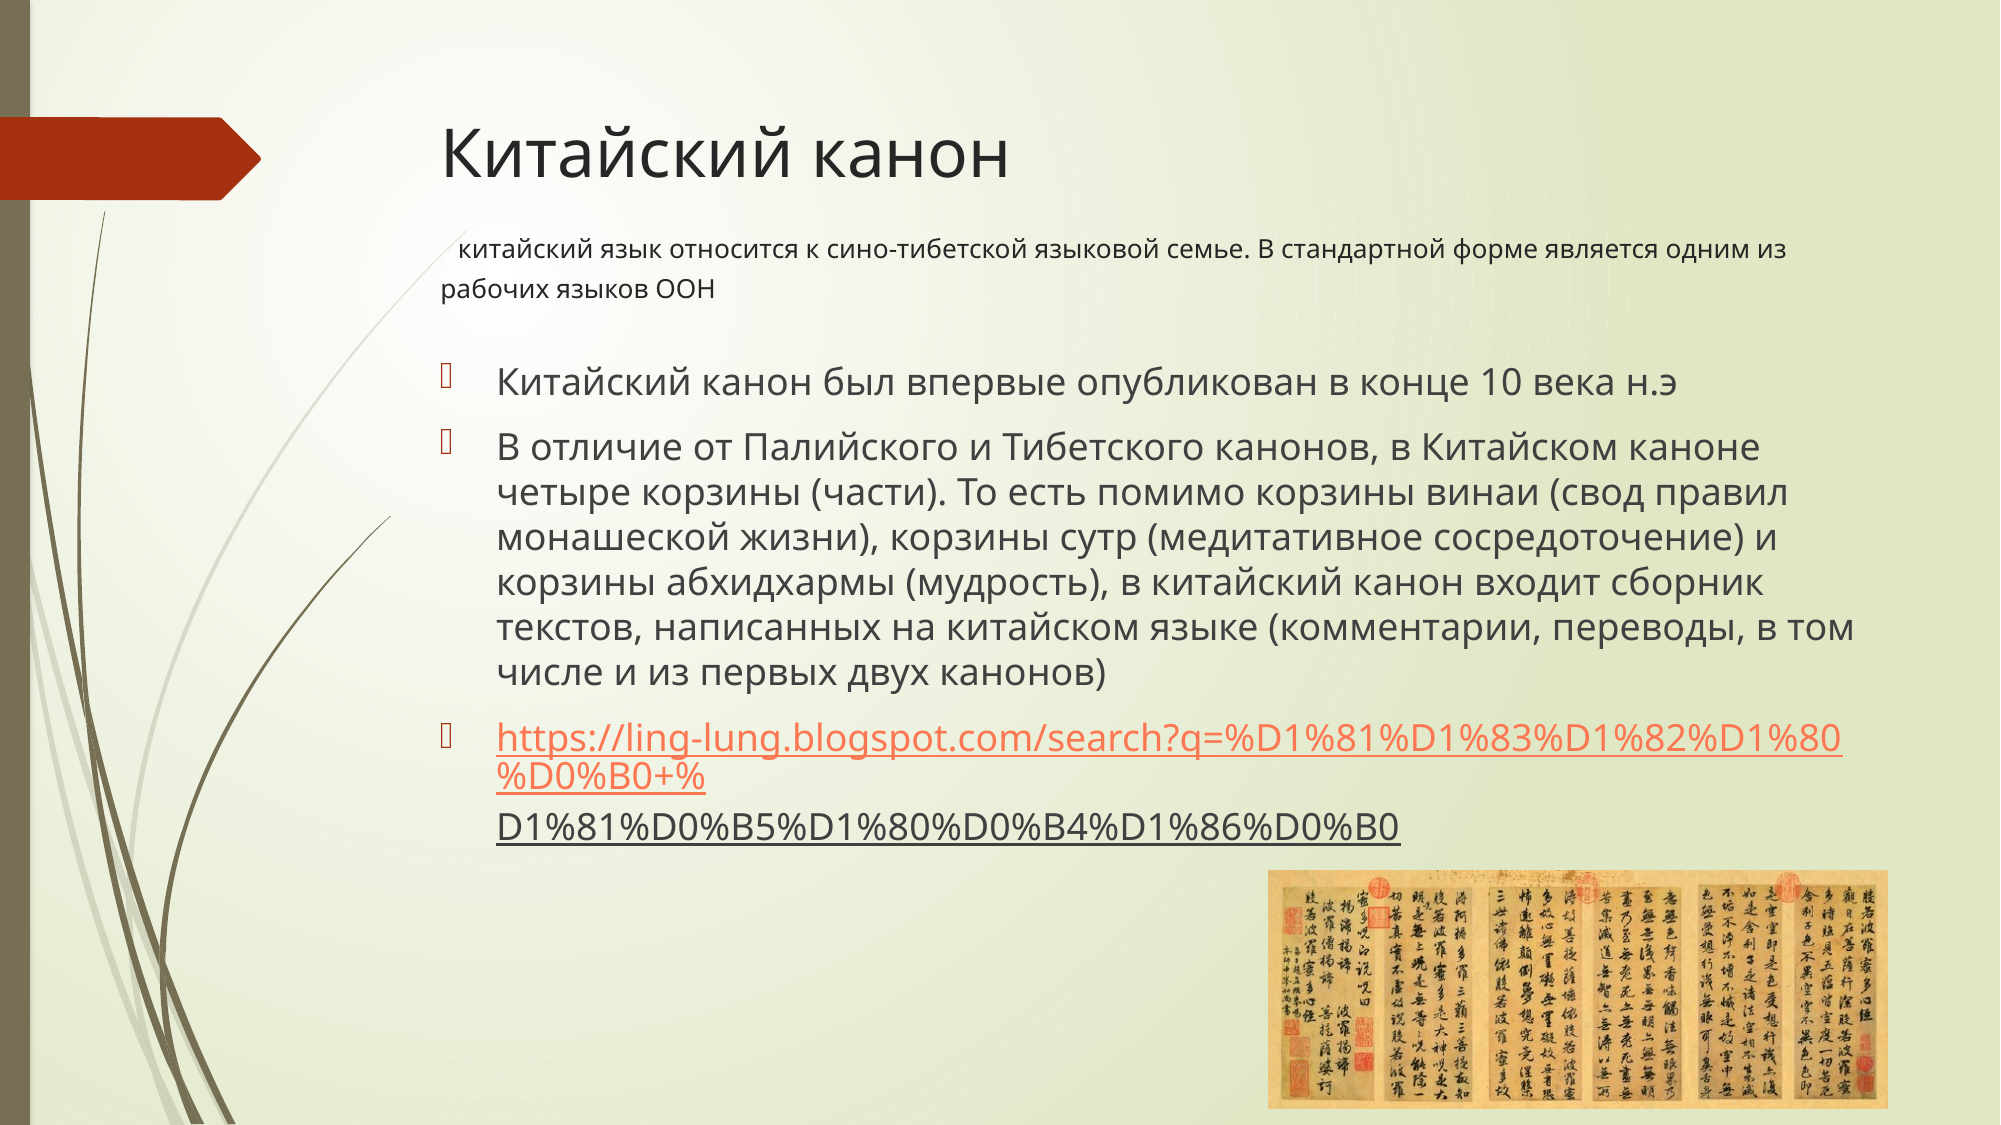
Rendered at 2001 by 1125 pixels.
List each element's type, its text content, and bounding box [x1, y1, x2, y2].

title Китайский канон китайский язык относится к сино-тибетской языковой семье. В стандартной форме является одним из рабочих языков ООН [425, 102, 1888, 313]
picture [1267, 870, 1888, 1109]
list Китайский канон был впервые опубликован в конце 10 века н.э В отличие от Палийского и Тибетского канонов, в Китайском каноне четыре корзины (части). То есть помимо корзины винаи (свод правил монашеской жизни), корзины сутр (медитативное сосредоточение) и корзины абхидхармы (мудрость), в китайский канон входит сборник текстов, написанных на китайском языке (комментарии, переводы, в том числе и из первых двух канонов) https://ling-lung.blogspot.com/search?q=%D1%81%D1%83%D1%82%D1%80%D0%B0+%D1%81%D0%B5%D1%80%D0%B4%D1%86%D0%B0 [424, 350, 1888, 970]
